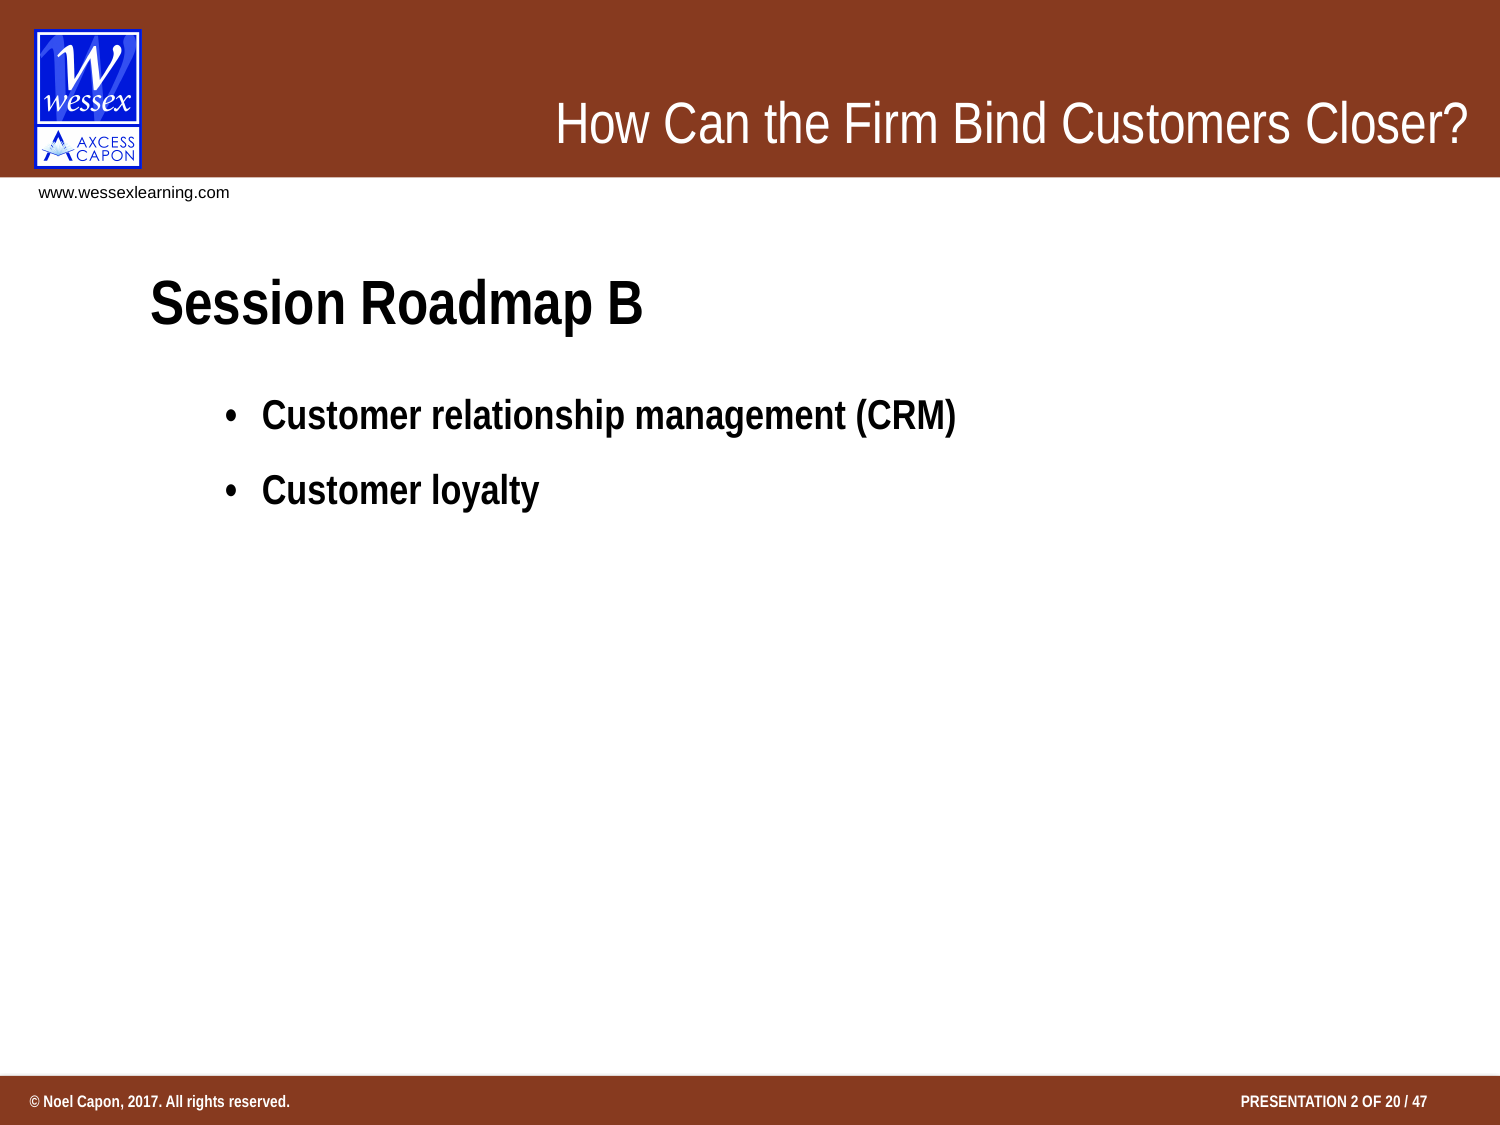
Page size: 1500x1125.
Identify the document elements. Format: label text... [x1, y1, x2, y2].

text_box How Can the Firm Bind Customers Closer? [0, 0, 1500, 178]
picture [34, 28, 142, 169]
text_box Session Roadmap B • Customer relationship management (CRM) • Customer loyalty [150, 262, 1415, 513]
text_box www.wessexlearning.com [38, 182, 231, 203]
